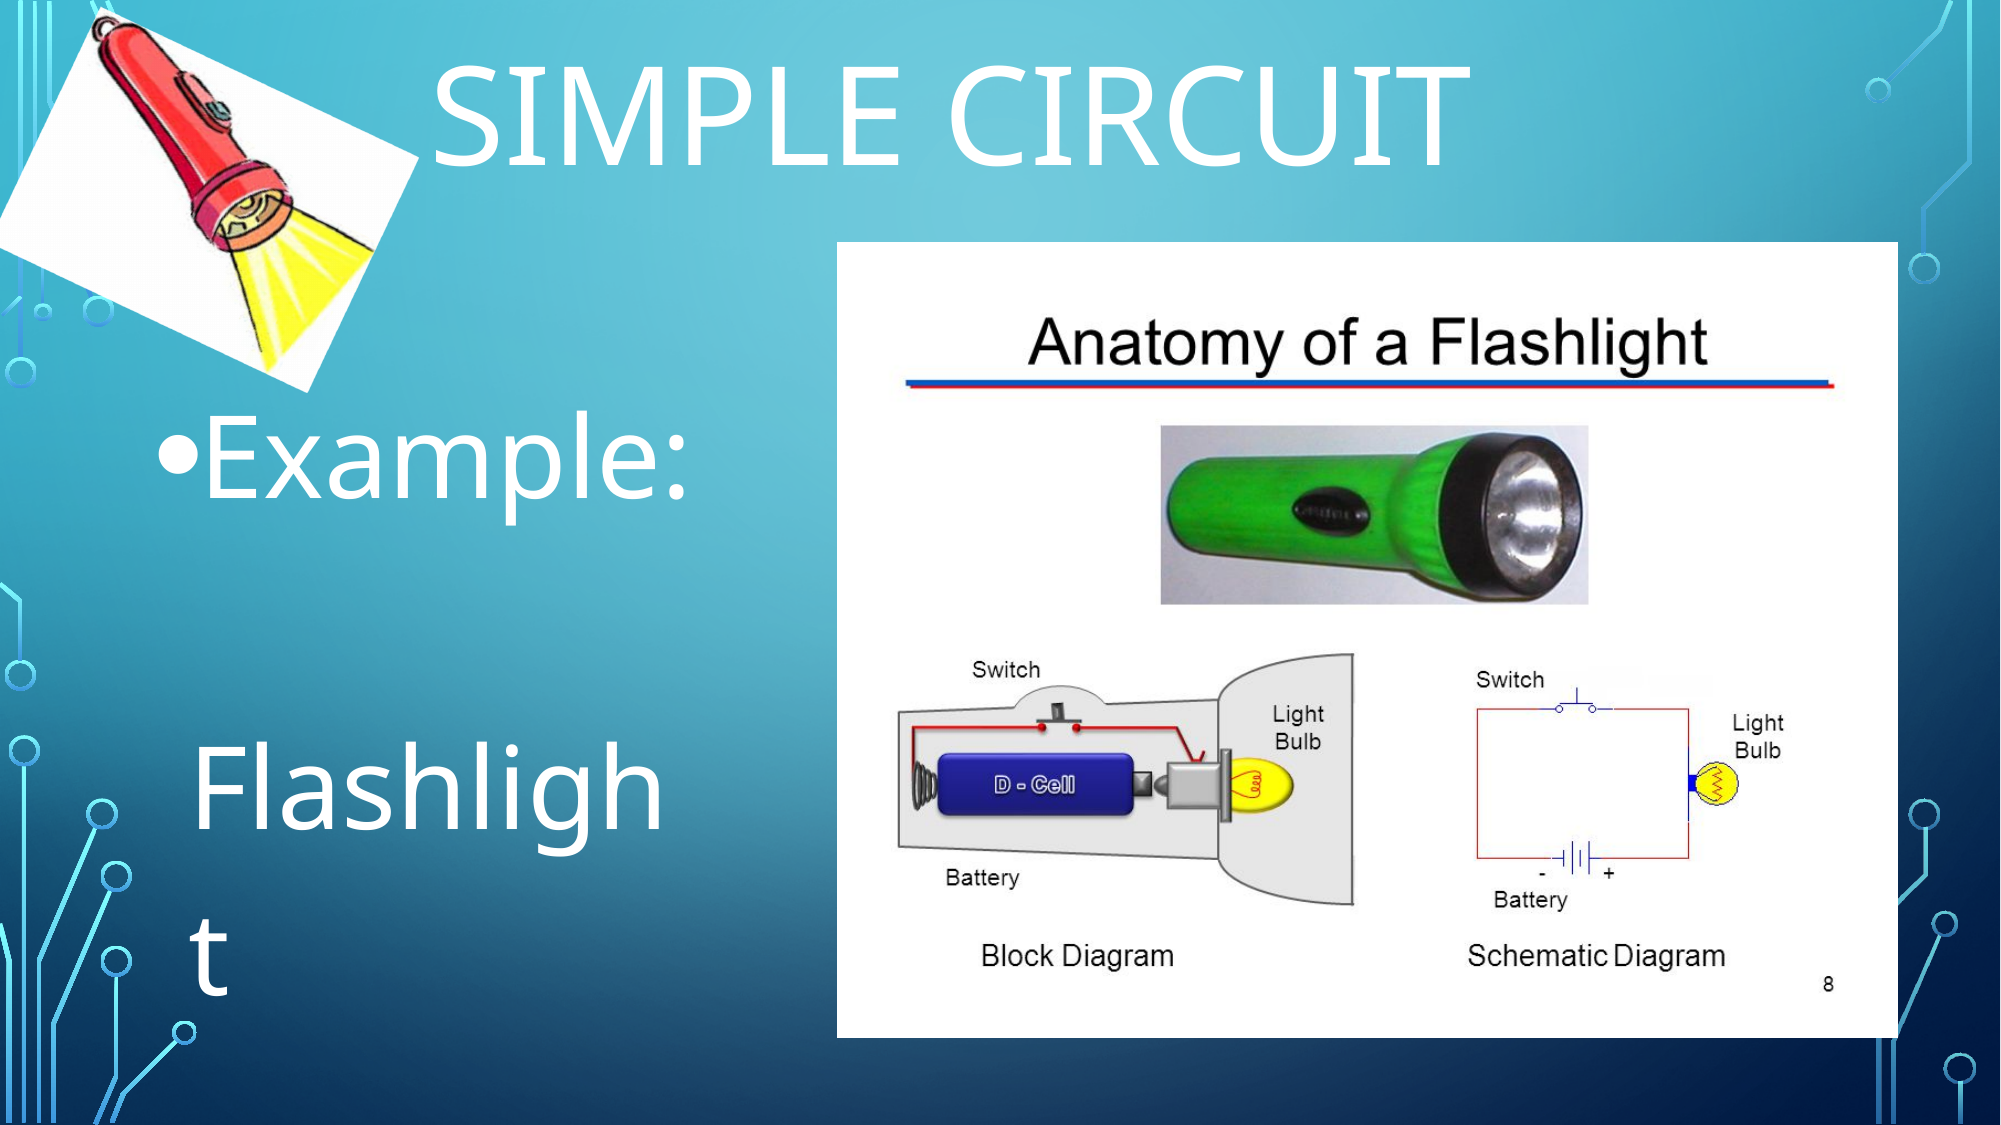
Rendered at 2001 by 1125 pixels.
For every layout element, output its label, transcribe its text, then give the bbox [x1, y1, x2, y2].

title Simple Circuit [138, 0, 1764, 243]
picture [837, 242, 1899, 1038]
list Example: Flashlight [138, 348, 723, 1030]
picture [0, 8, 418, 392]
